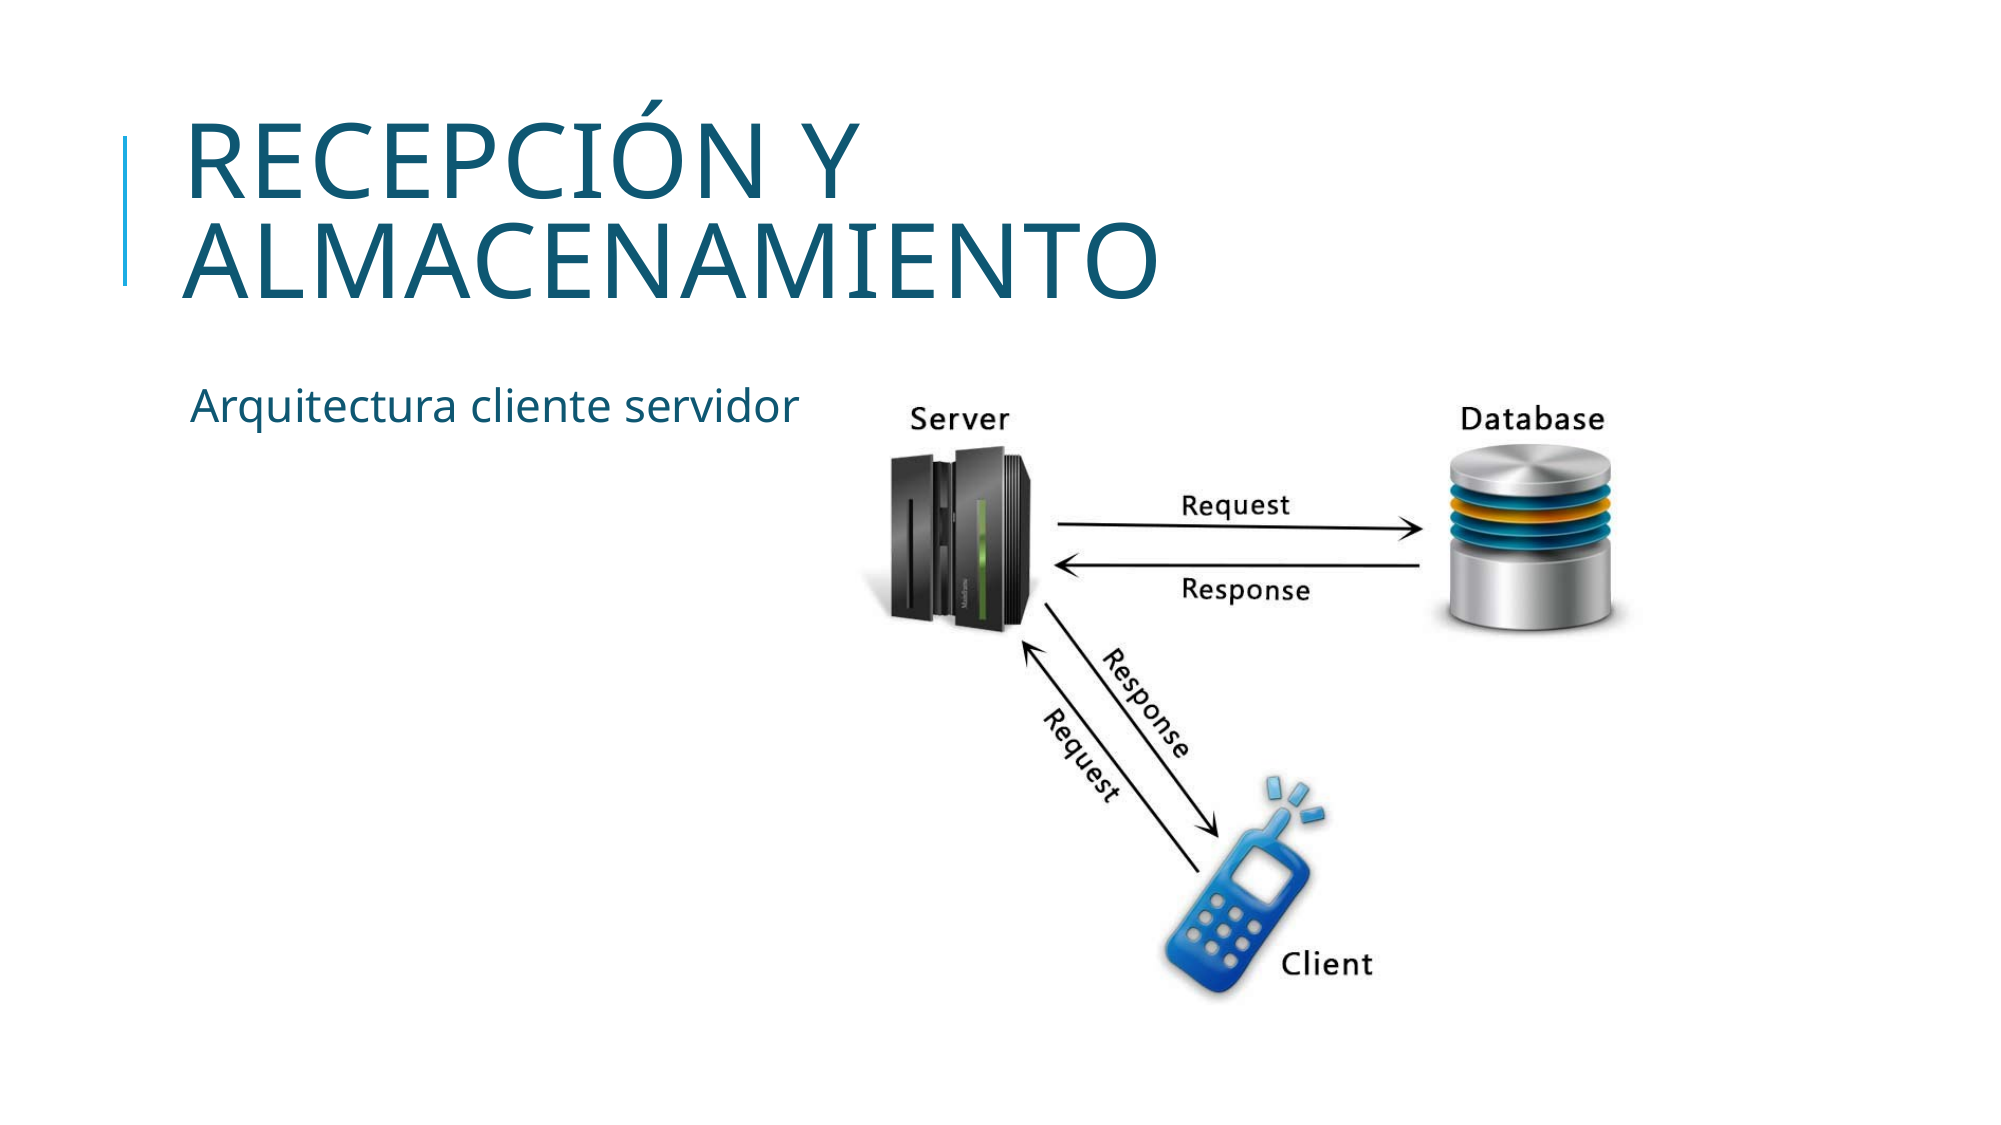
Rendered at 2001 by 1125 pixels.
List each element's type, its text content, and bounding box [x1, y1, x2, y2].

list Arquitectura cliente servidor [168, 375, 1763, 1035]
picture [822, 387, 1668, 1023]
title Recepción y Almacenamiento [168, 96, 1763, 342]
